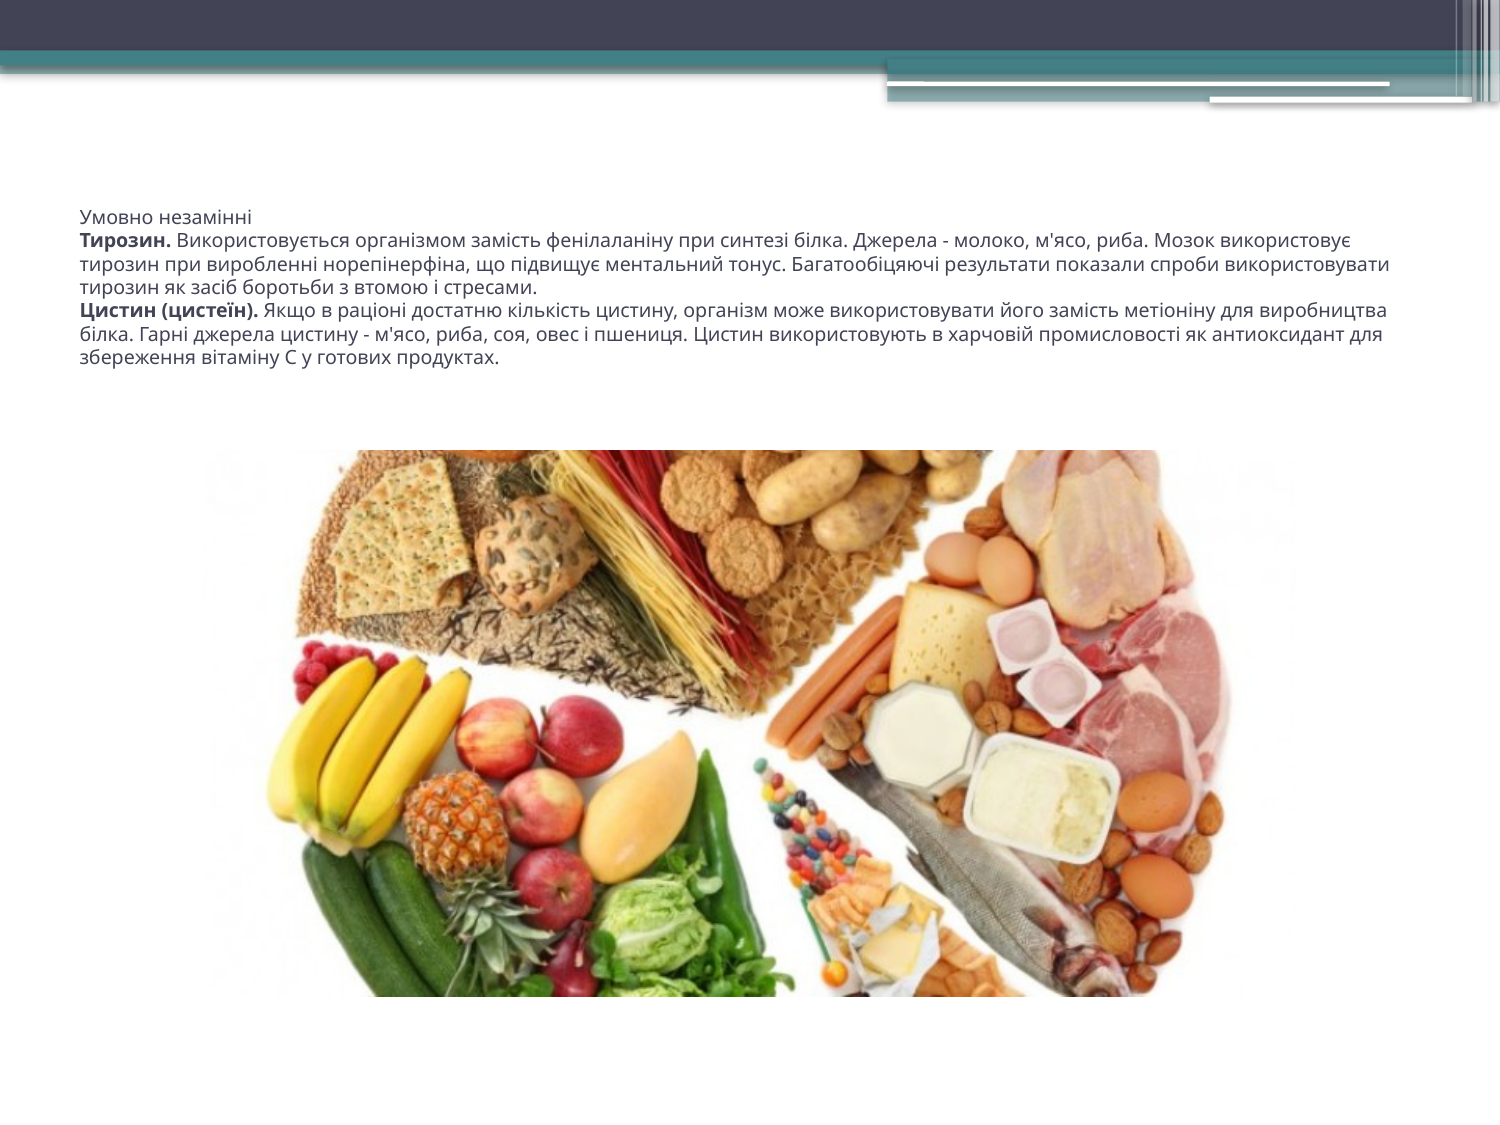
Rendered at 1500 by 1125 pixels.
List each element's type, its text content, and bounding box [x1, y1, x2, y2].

title Умовно незамінні Тирозин. Використовується організмом замість фенілаланіну при синтезі білка. Джерела - молоко, м'ясо, риба. Мозок використовує тирозин при виробленні норепінерфіна, що підвищує ментальний тонус. Багатообіцяючі результати показали спроби використовувати тирозин як засіб боротьби з втомою і стресами. Цистин (цистеїн). Якщо в раціоні достатню кількість цистину, організм може використовувати його замість метіоніну для виробництва білка. Гарні джерела цистину - м'ясо, риба, соя, овес і пшениця. Цистин використовують в харчовій промисловості як антиоксидант для збереження вітаміну С у готових продуктах. [64, 196, 1414, 481]
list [202, 449, 1298, 998]
